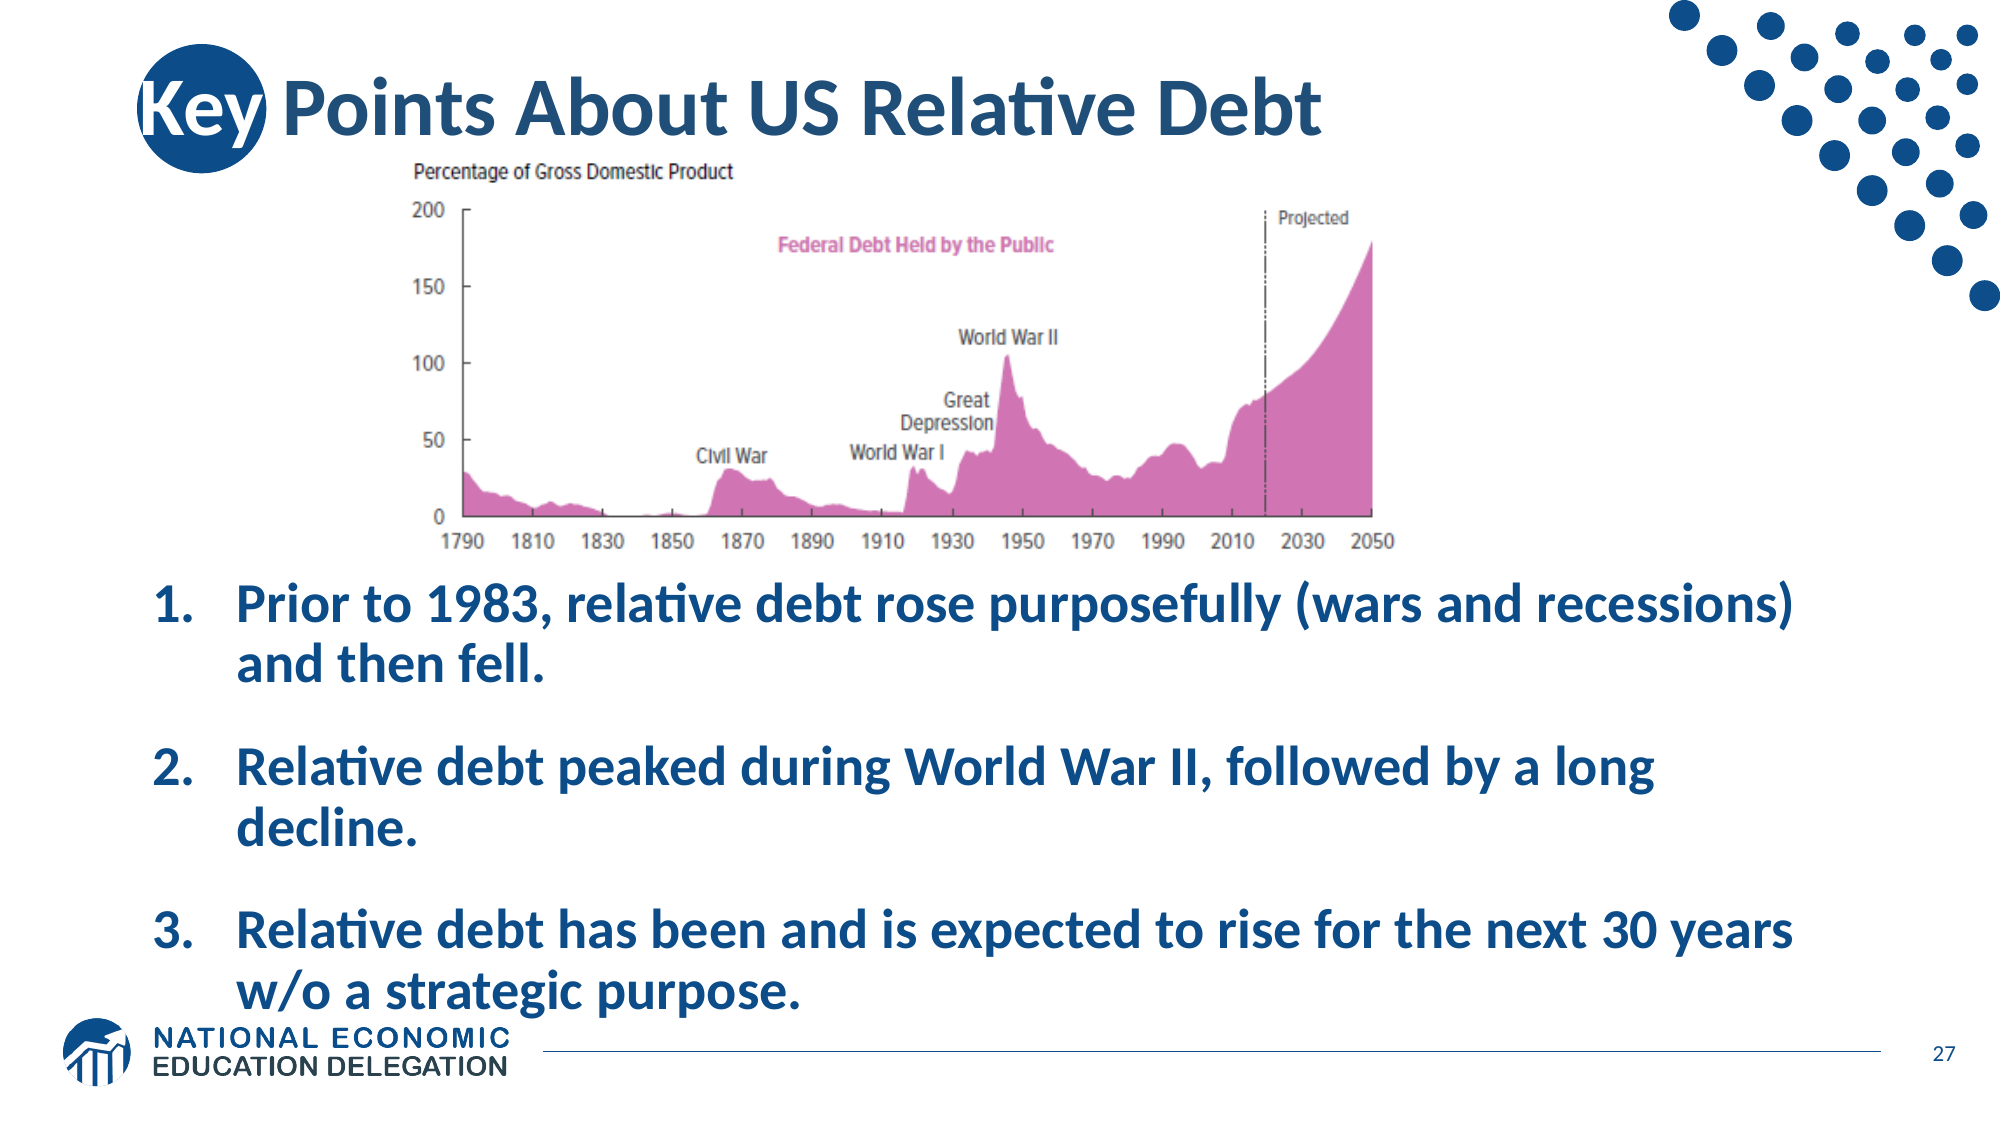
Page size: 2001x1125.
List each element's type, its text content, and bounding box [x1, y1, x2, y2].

picture [377, 155, 1404, 576]
title Key Points About US Relative Debt [124, 0, 1850, 218]
list Prior to 1983, relative debt rose purposefully (wars and recessions) and then fell. Relative debt peaked during World War II, followed by a long decline. Relative debt has been and is expected to rise for the next 30 years w/o a strategic purpose. [137, 467, 1863, 1125]
picture [55, 1013, 137, 1091]
slide_number 27 [1521, 1022, 1972, 1082]
